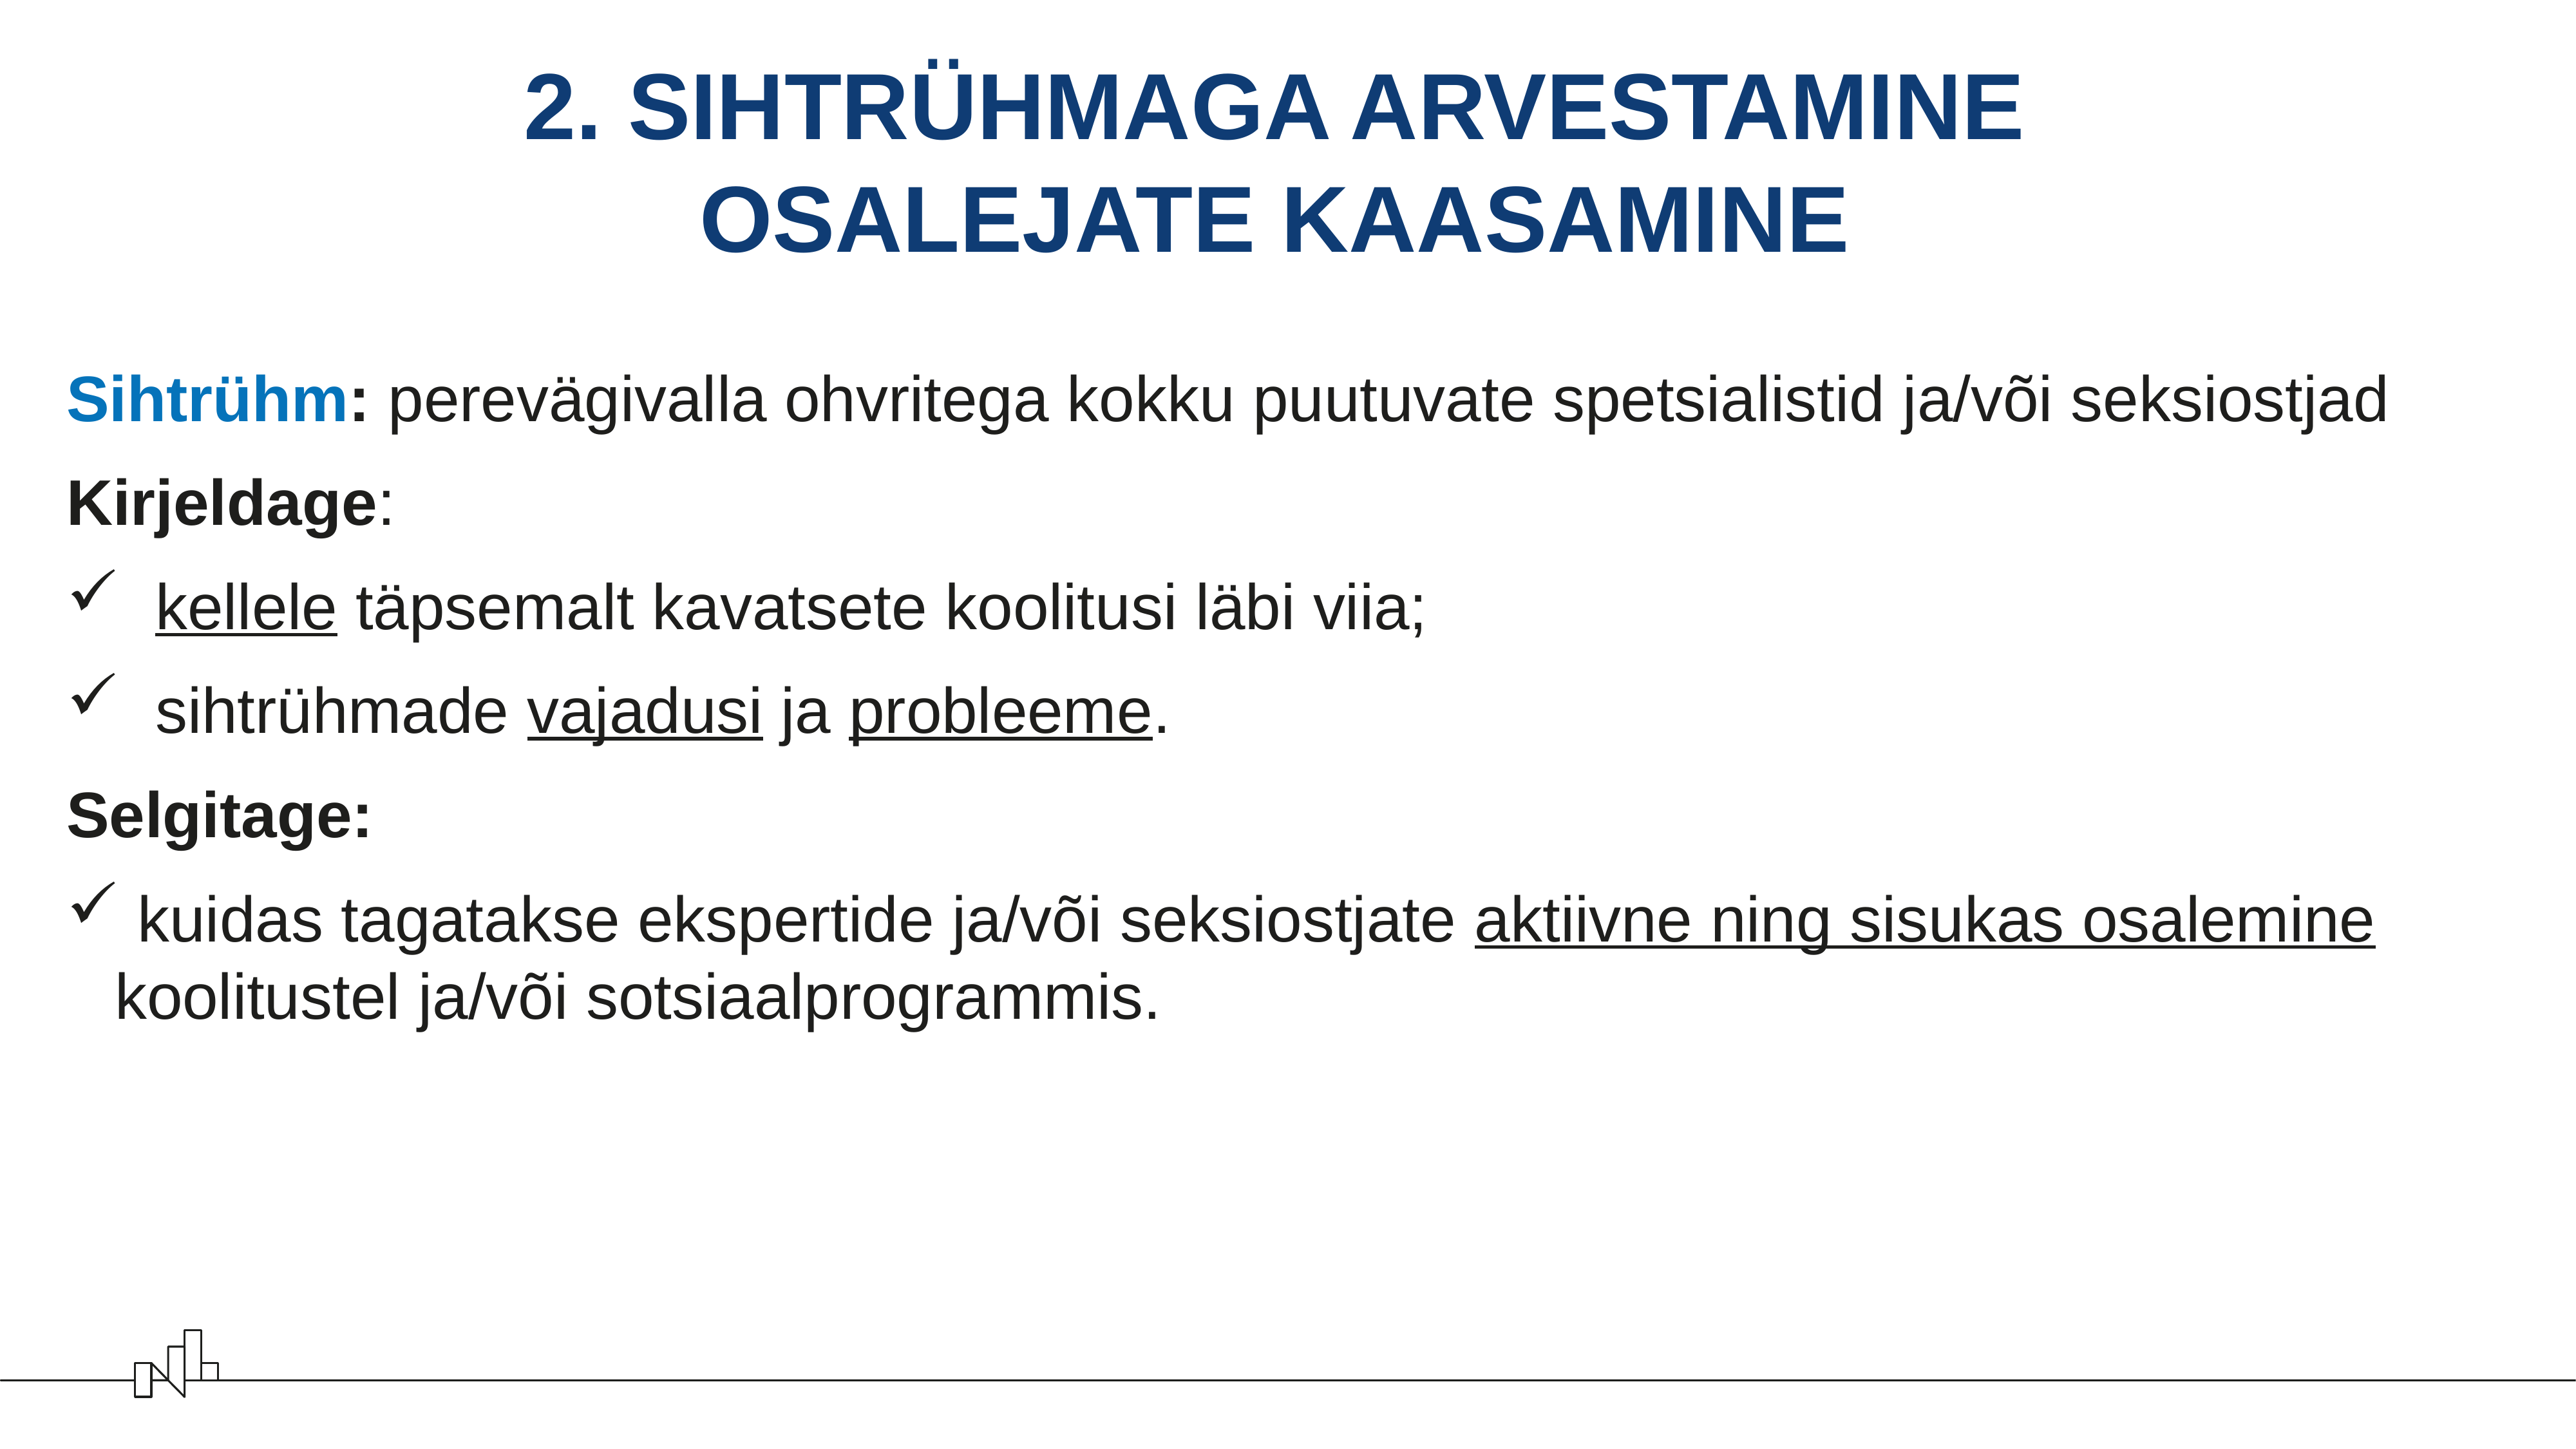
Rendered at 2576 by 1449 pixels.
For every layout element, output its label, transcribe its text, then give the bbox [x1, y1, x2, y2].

title 2. SIHTRÜHMAGA ARVESTAMINE OSALEJATE KAASAMINE [133, 51, 2443, 265]
list Sihtrühm: perevägivalla ohvritega kokku puutuvate spetsialistid ja/või seksiostjad Kirjeldage: kellele täpsemalt kavatsete koolitusi läbi viia; sihtrühmade vajadusi ja probleeme. Selgitage: kuidas tagatakse ekspertide ja/või seksiostjate aktiivne ning sisukas osalemine koolitustel ja/või sotsiaalprogrammis. [66, 265, 2486, 1298]
